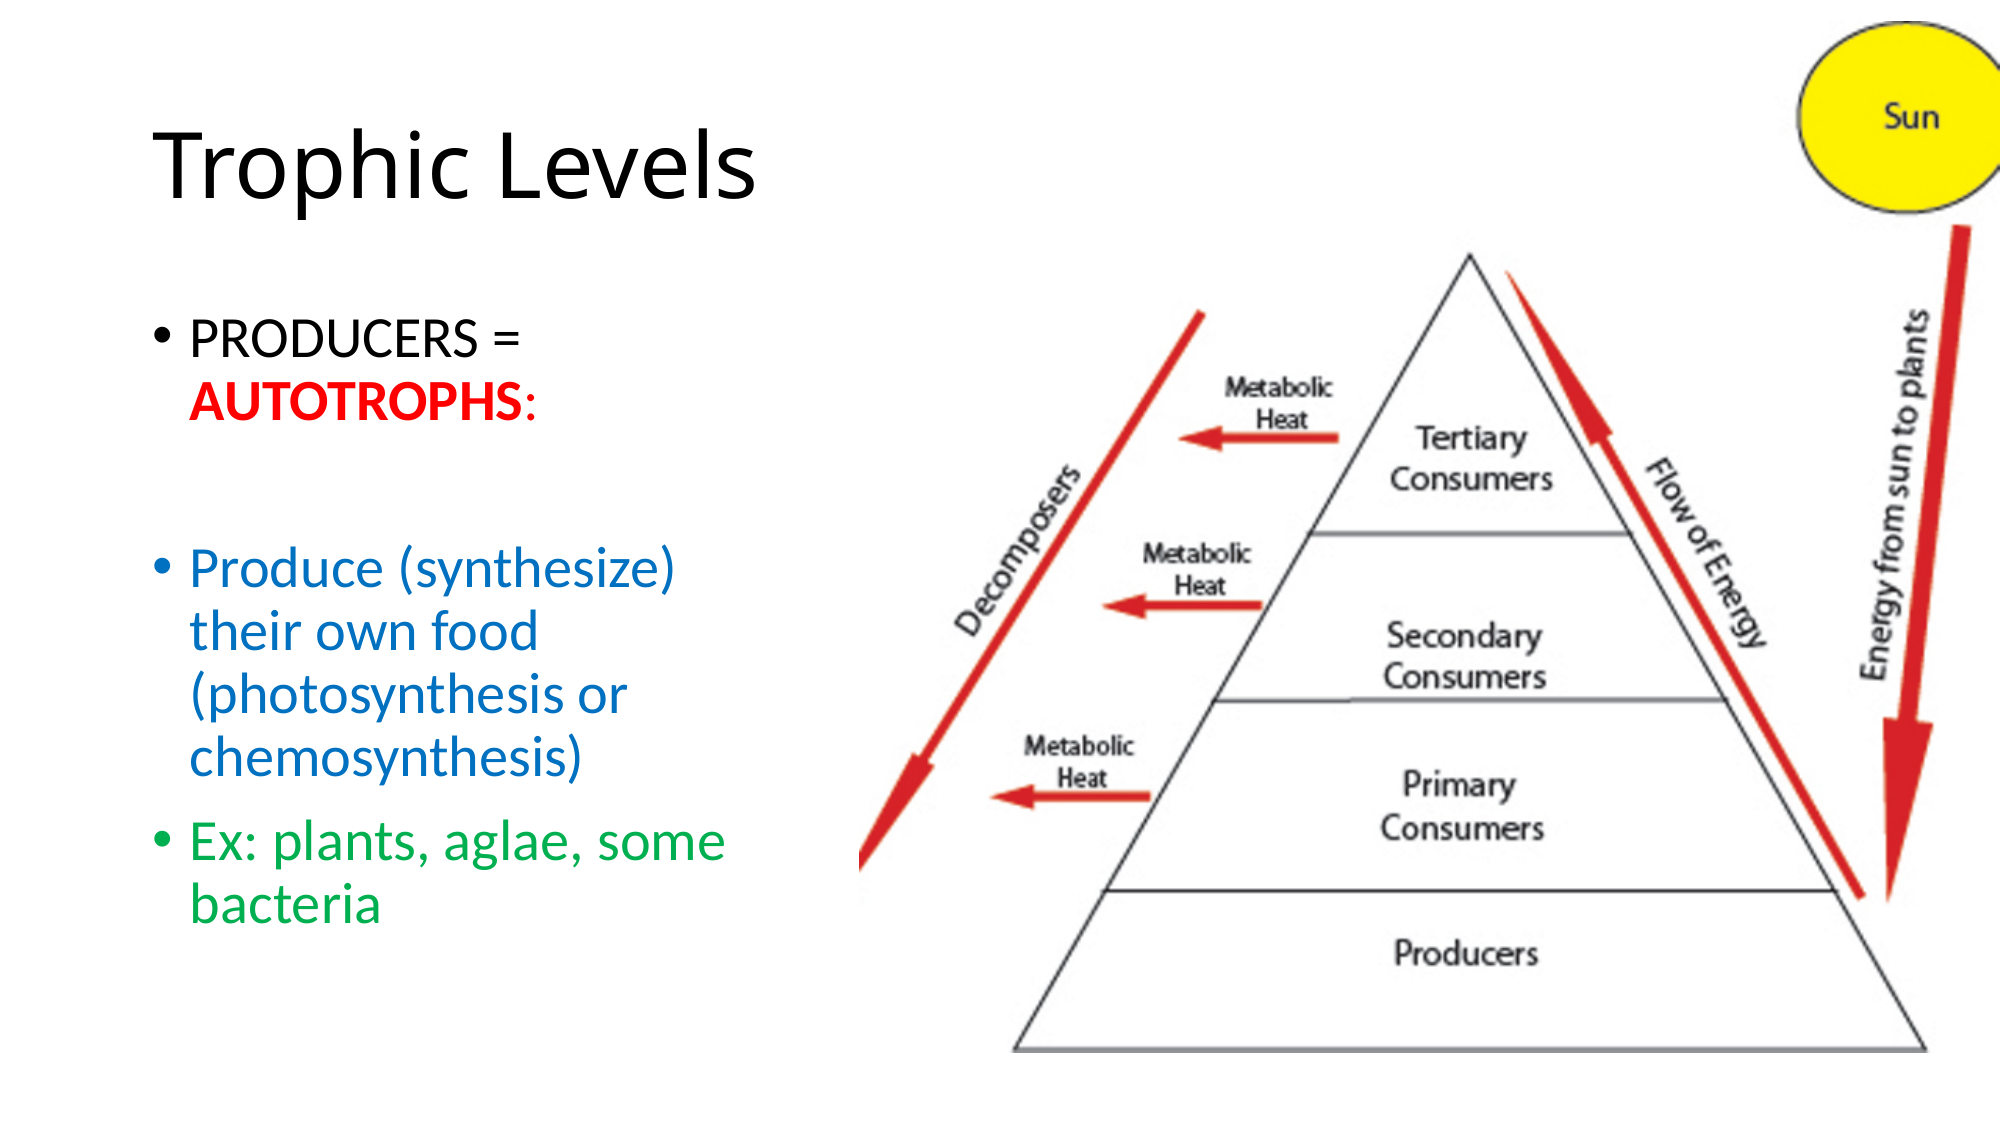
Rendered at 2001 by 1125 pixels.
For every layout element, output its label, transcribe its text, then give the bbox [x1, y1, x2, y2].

picture [859, 21, 2000, 1053]
list PRODUCERS = AUTOTROPHS: Produce (synthesize) their own food (photosynthesis or chemosynthesis) Ex: plants, aglae, some bacteria [137, 299, 800, 1014]
title Trophic Levels [137, 59, 859, 278]
